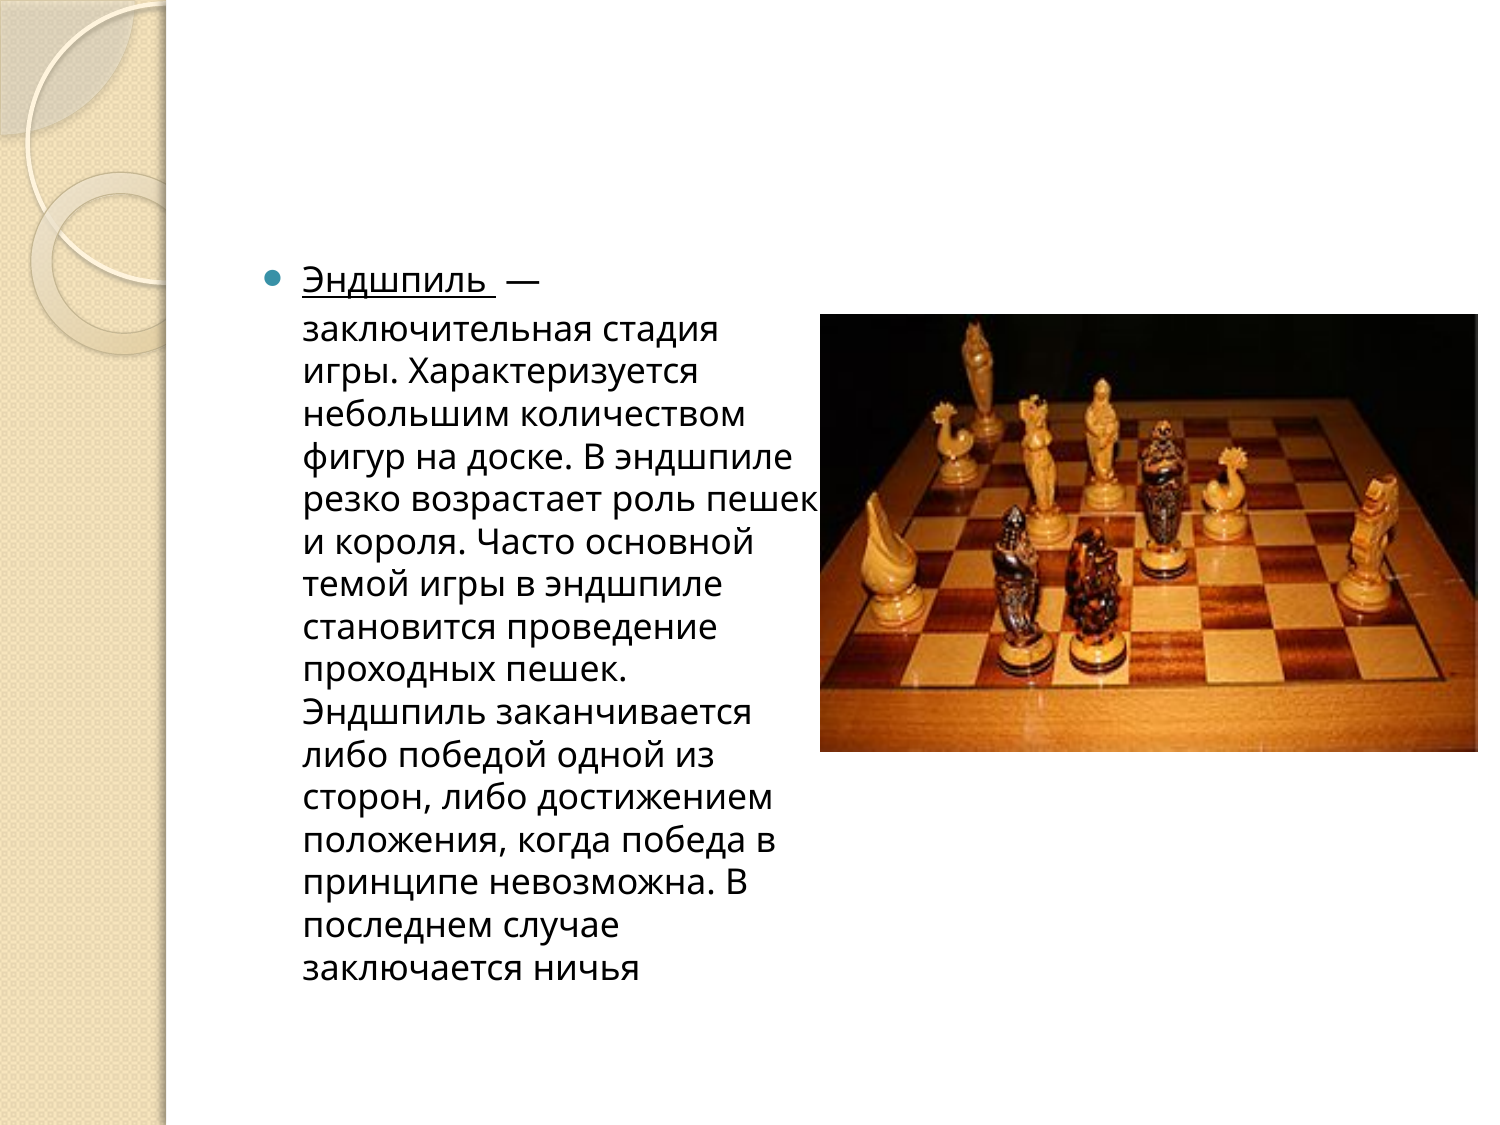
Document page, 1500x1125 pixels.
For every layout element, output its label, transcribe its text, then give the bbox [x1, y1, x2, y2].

list Эндшпиль — заключительная стадия игры. Характеризуется небольшим количеством фигур на доске. В эндшпиле резко возрастает роль пешек и короля. Часто основной темой игры в эндшпиле становится проведение проходных пешек. Эндшпиль заканчивается либо победой одной из сторон, либо достижением положения, когда победа в принципе невозможна. В последнем случае заключается ничья [235, 249, 836, 1015]
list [820, 314, 1478, 752]
